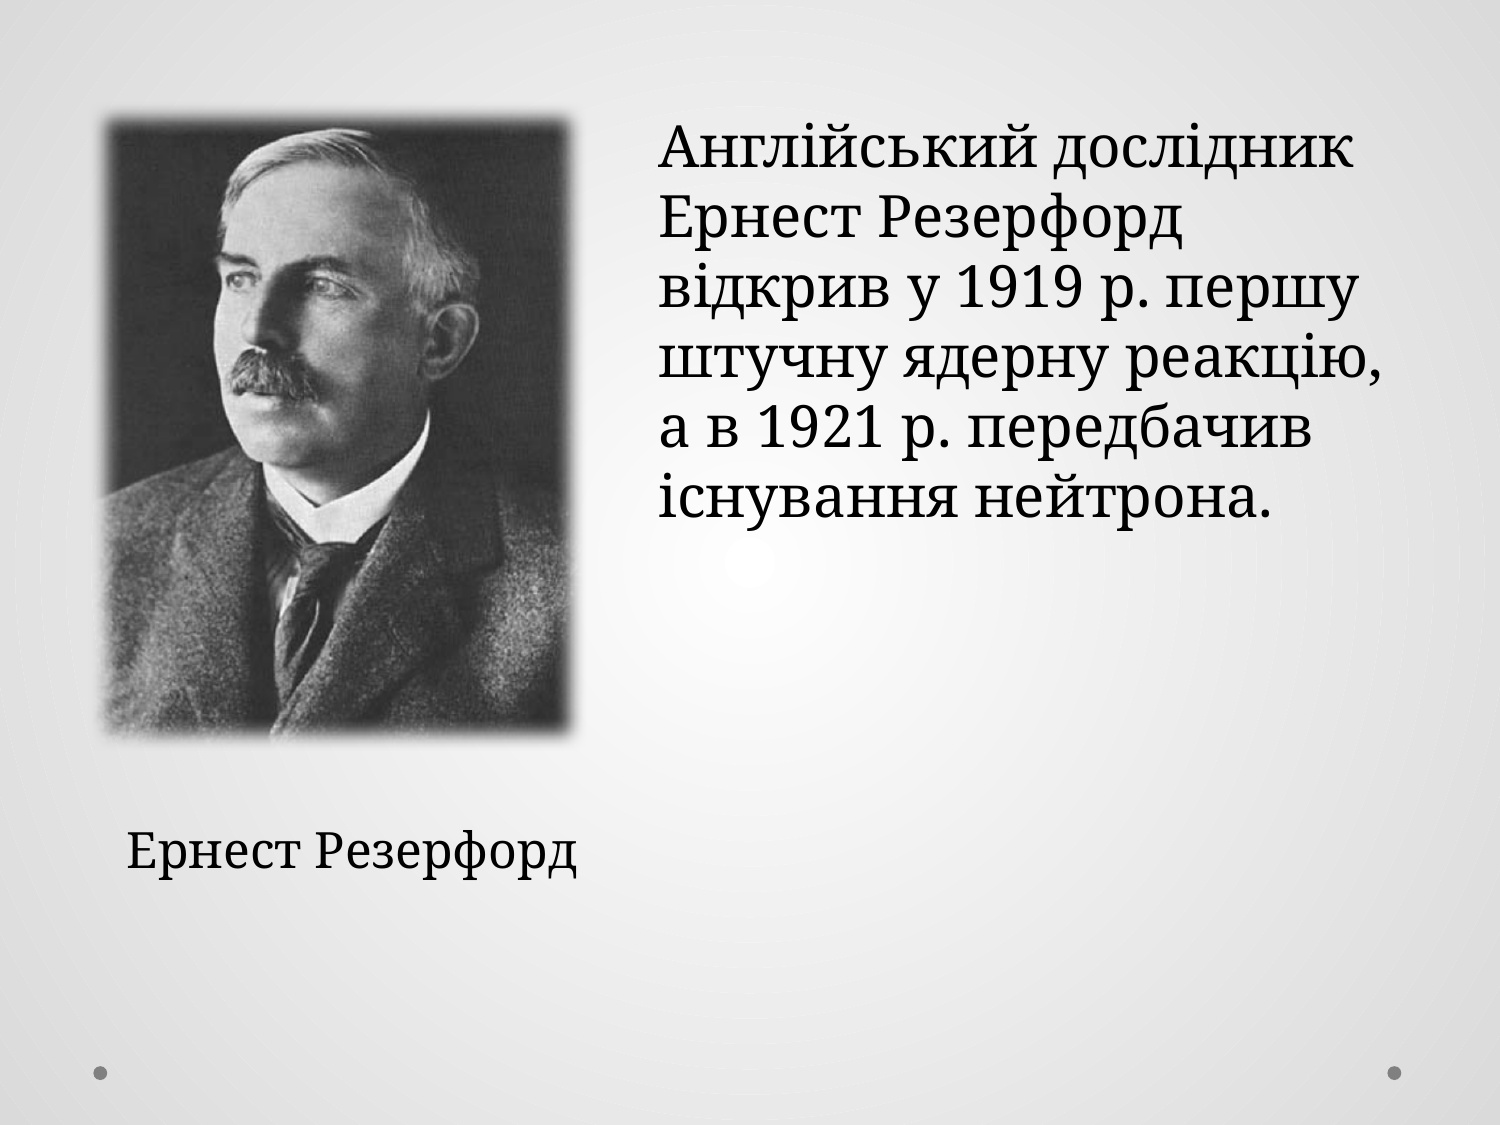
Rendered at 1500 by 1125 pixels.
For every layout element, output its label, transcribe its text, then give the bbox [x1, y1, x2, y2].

picture [88, 101, 587, 752]
text_box Ернест Резерфорд [112, 811, 688, 887]
text_box Англійський дослідник Ернест Резерфорд відкрив у 1919 р. першу штучну ядерну реакцію, а в 1921 р. передбачив існування нейтрона. [643, 101, 1424, 537]
